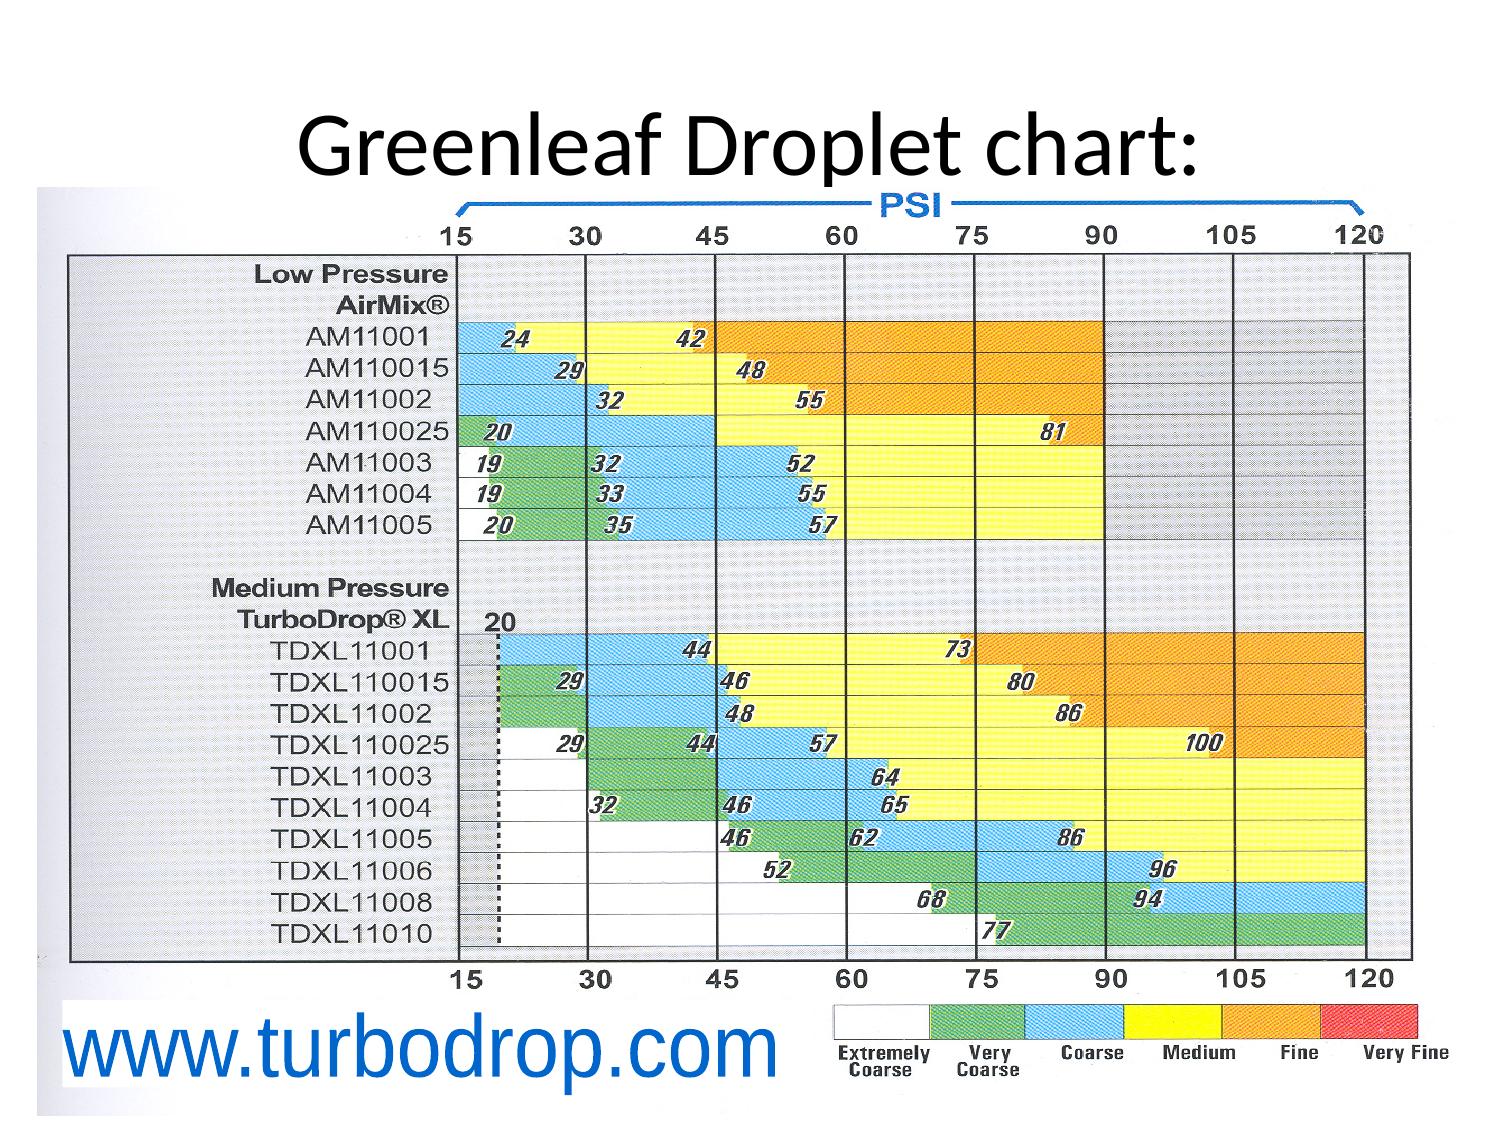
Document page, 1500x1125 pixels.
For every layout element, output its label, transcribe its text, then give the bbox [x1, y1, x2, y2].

title Greenleaf Droplet chart: [75, 45, 1425, 185]
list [37, 187, 1463, 1117]
